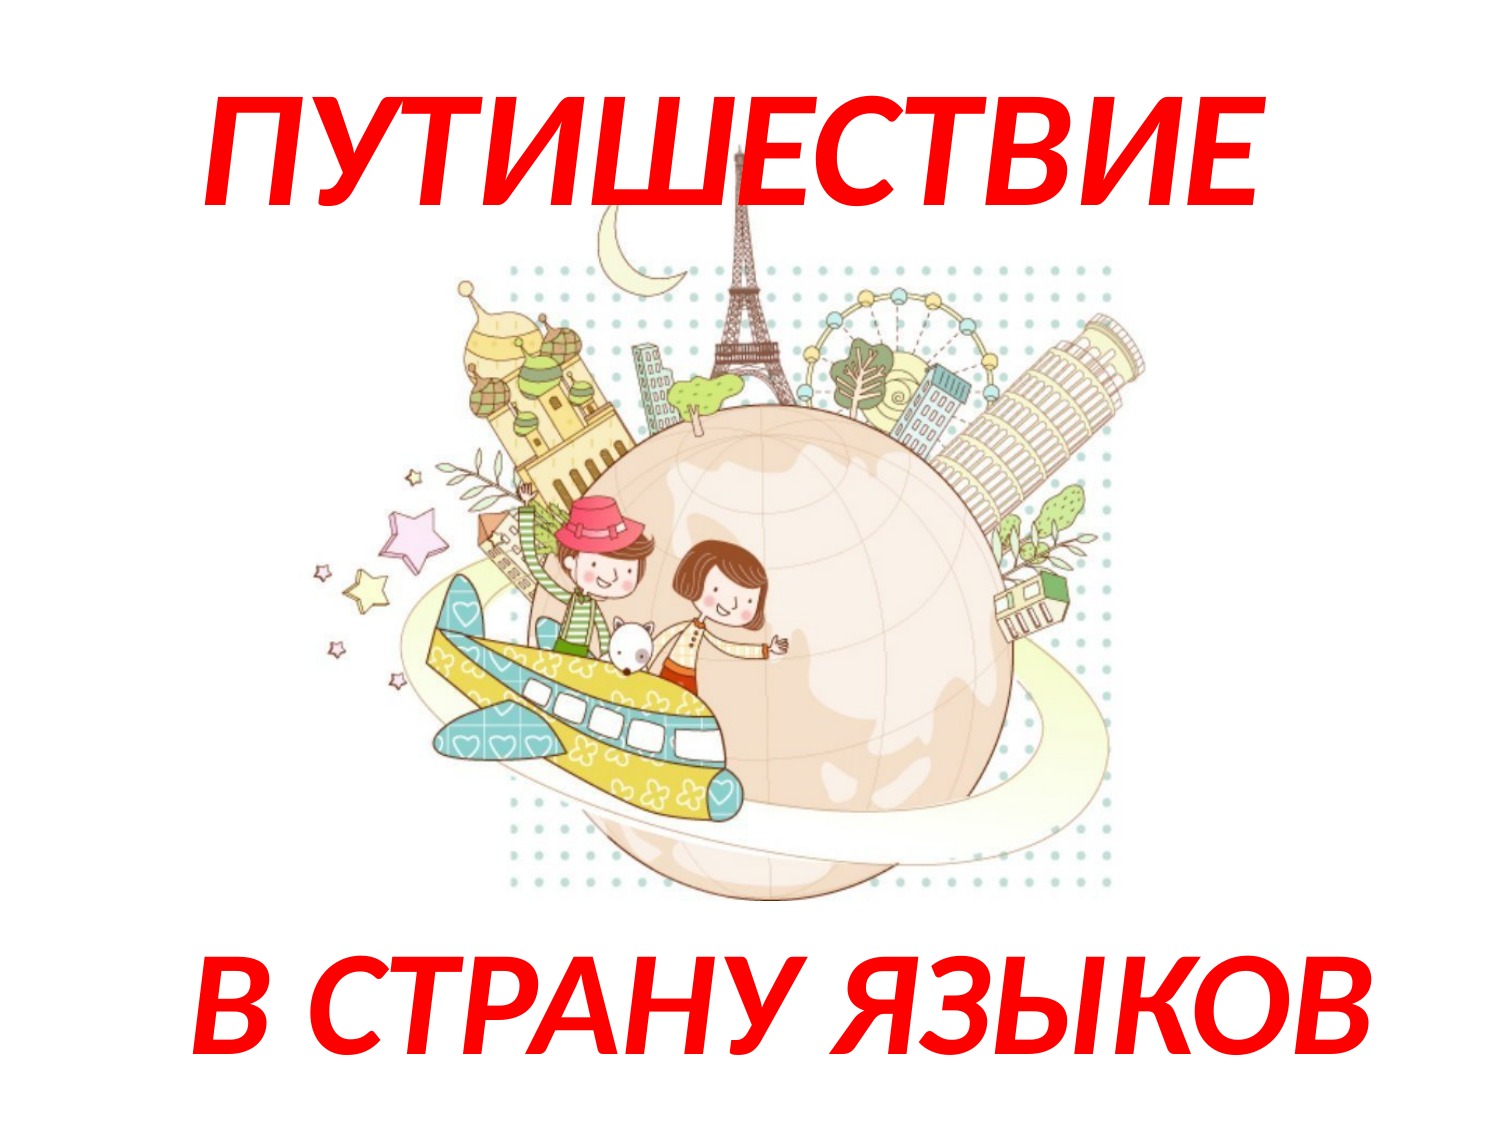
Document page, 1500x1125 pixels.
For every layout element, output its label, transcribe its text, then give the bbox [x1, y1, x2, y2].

picture [277, 138, 1153, 901]
text_box В СТРАНУ ЯЗЫКОВ [123, 900, 1474, 1088]
title ПУТИШЕСТВИЕ [75, 45, 1425, 233]
